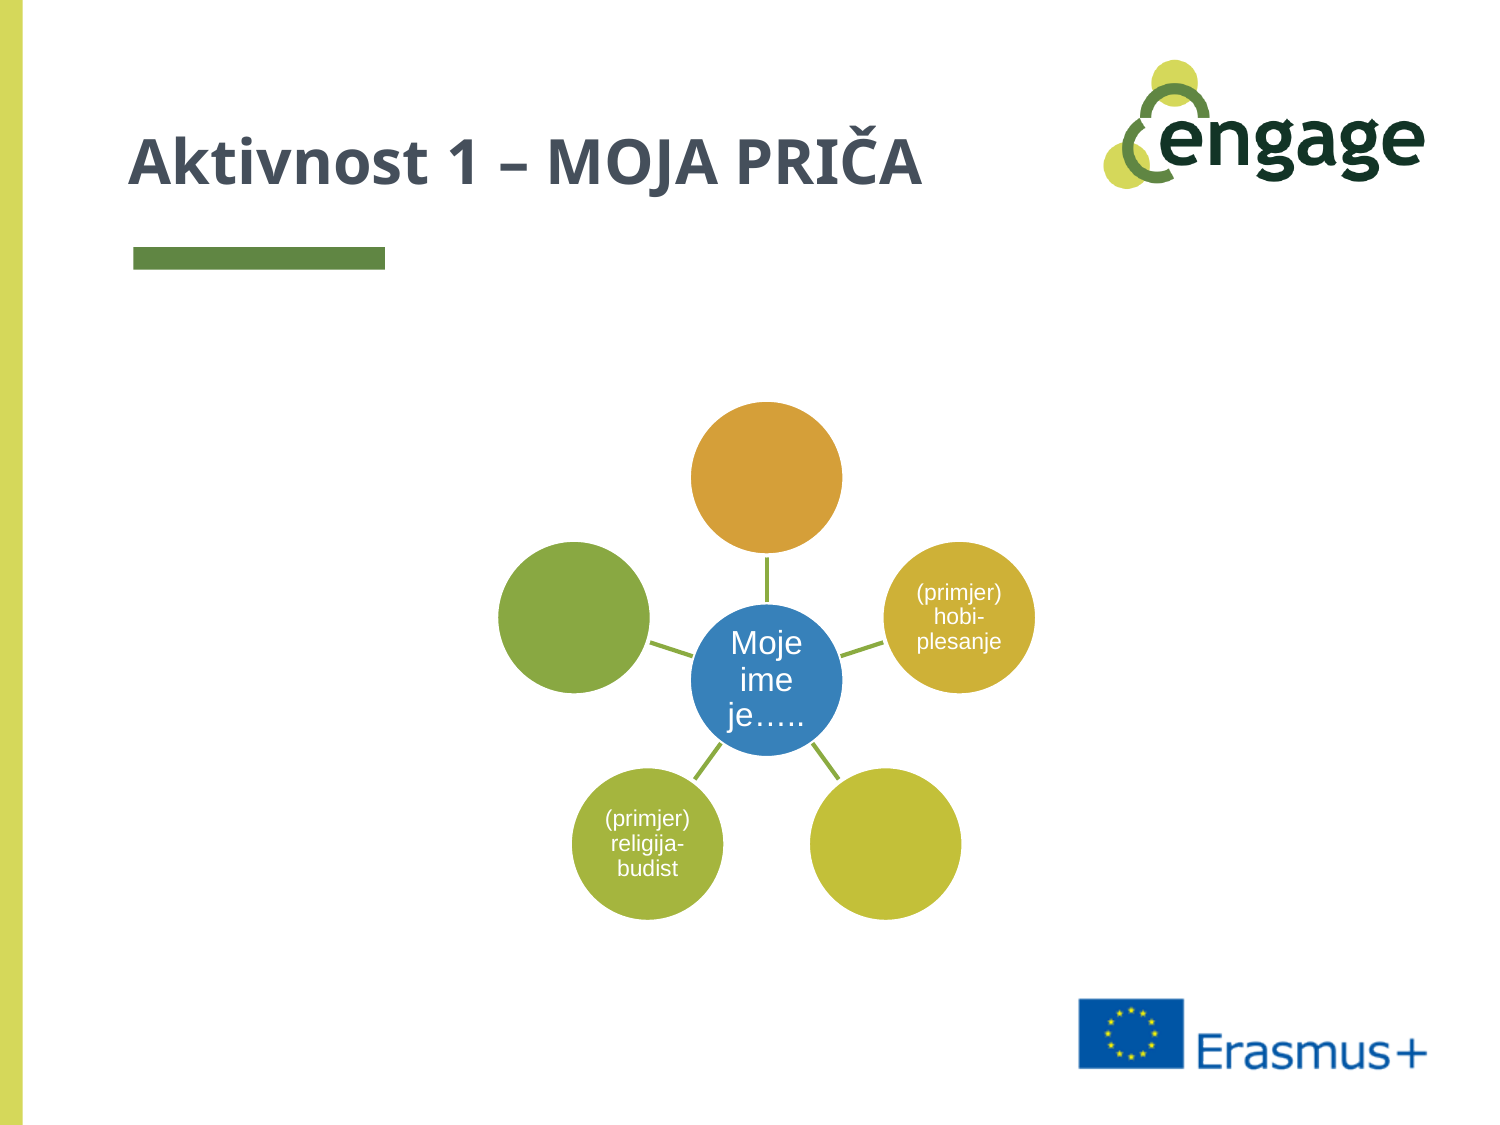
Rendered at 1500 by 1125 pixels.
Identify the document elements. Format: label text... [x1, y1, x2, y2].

title Aktivnost 1 – MOJA PRIČA [113, 0, 1387, 212]
picture [1387, 37, 1448, 212]
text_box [495, 399, 1038, 923]
picture [1058, 978, 1448, 1090]
